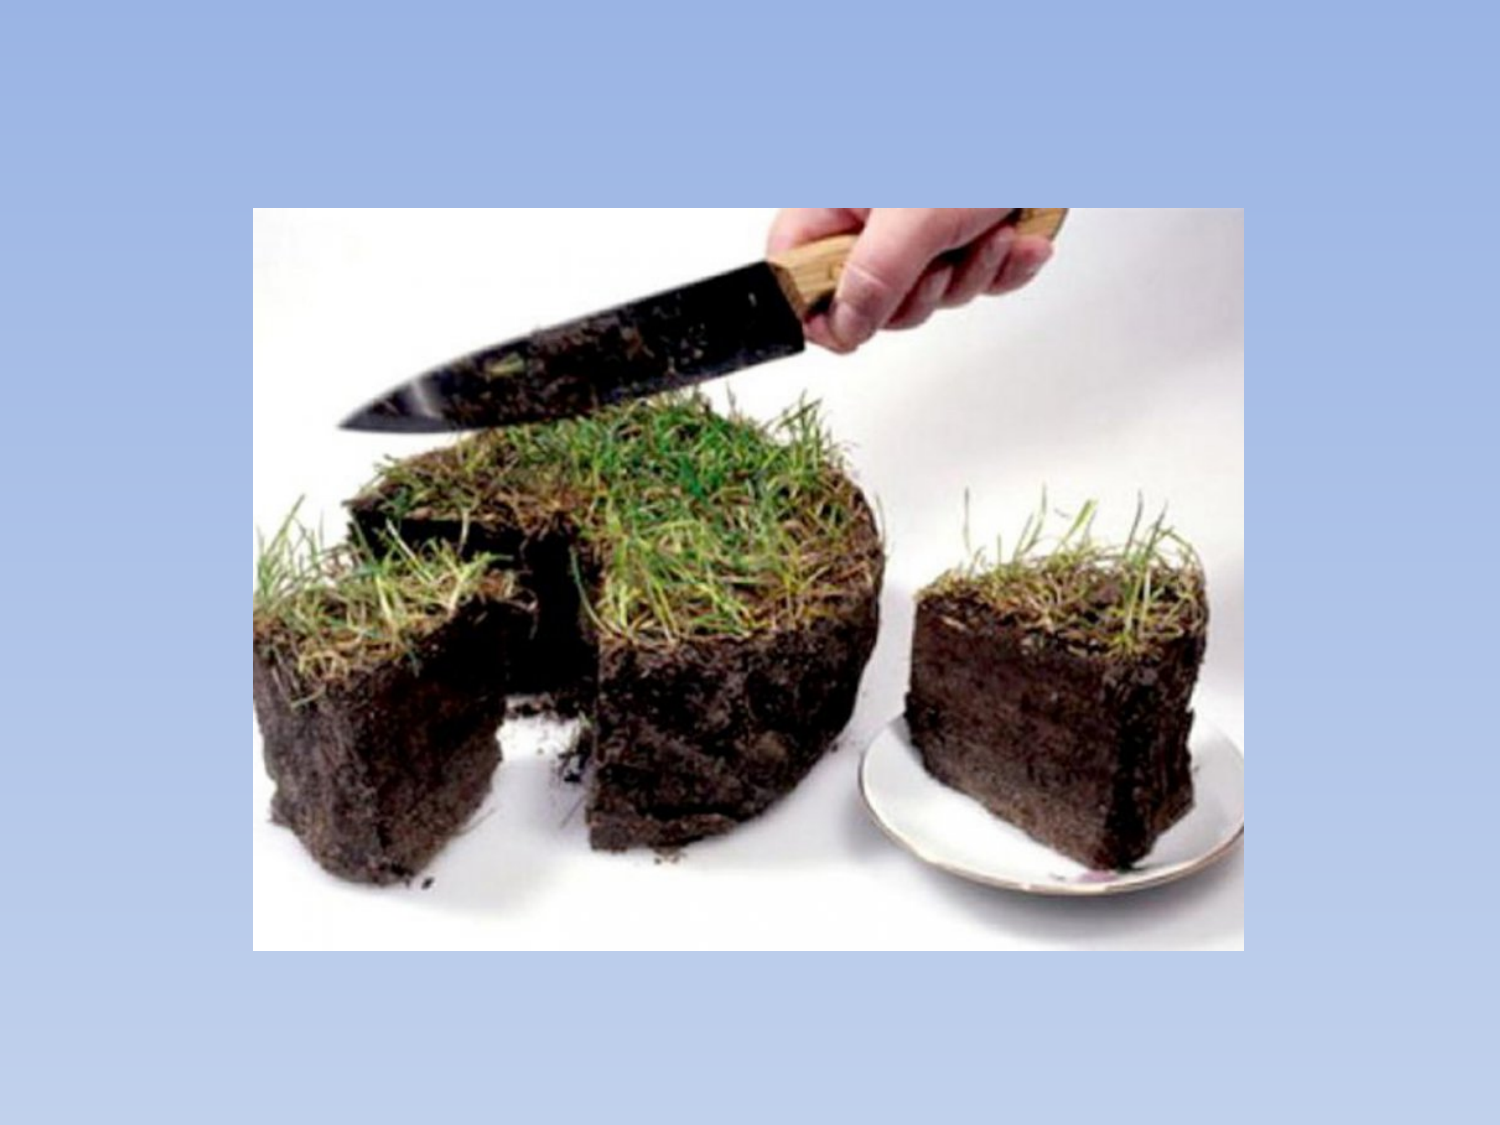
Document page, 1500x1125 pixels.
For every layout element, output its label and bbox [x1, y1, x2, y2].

list [253, 207, 1245, 951]
